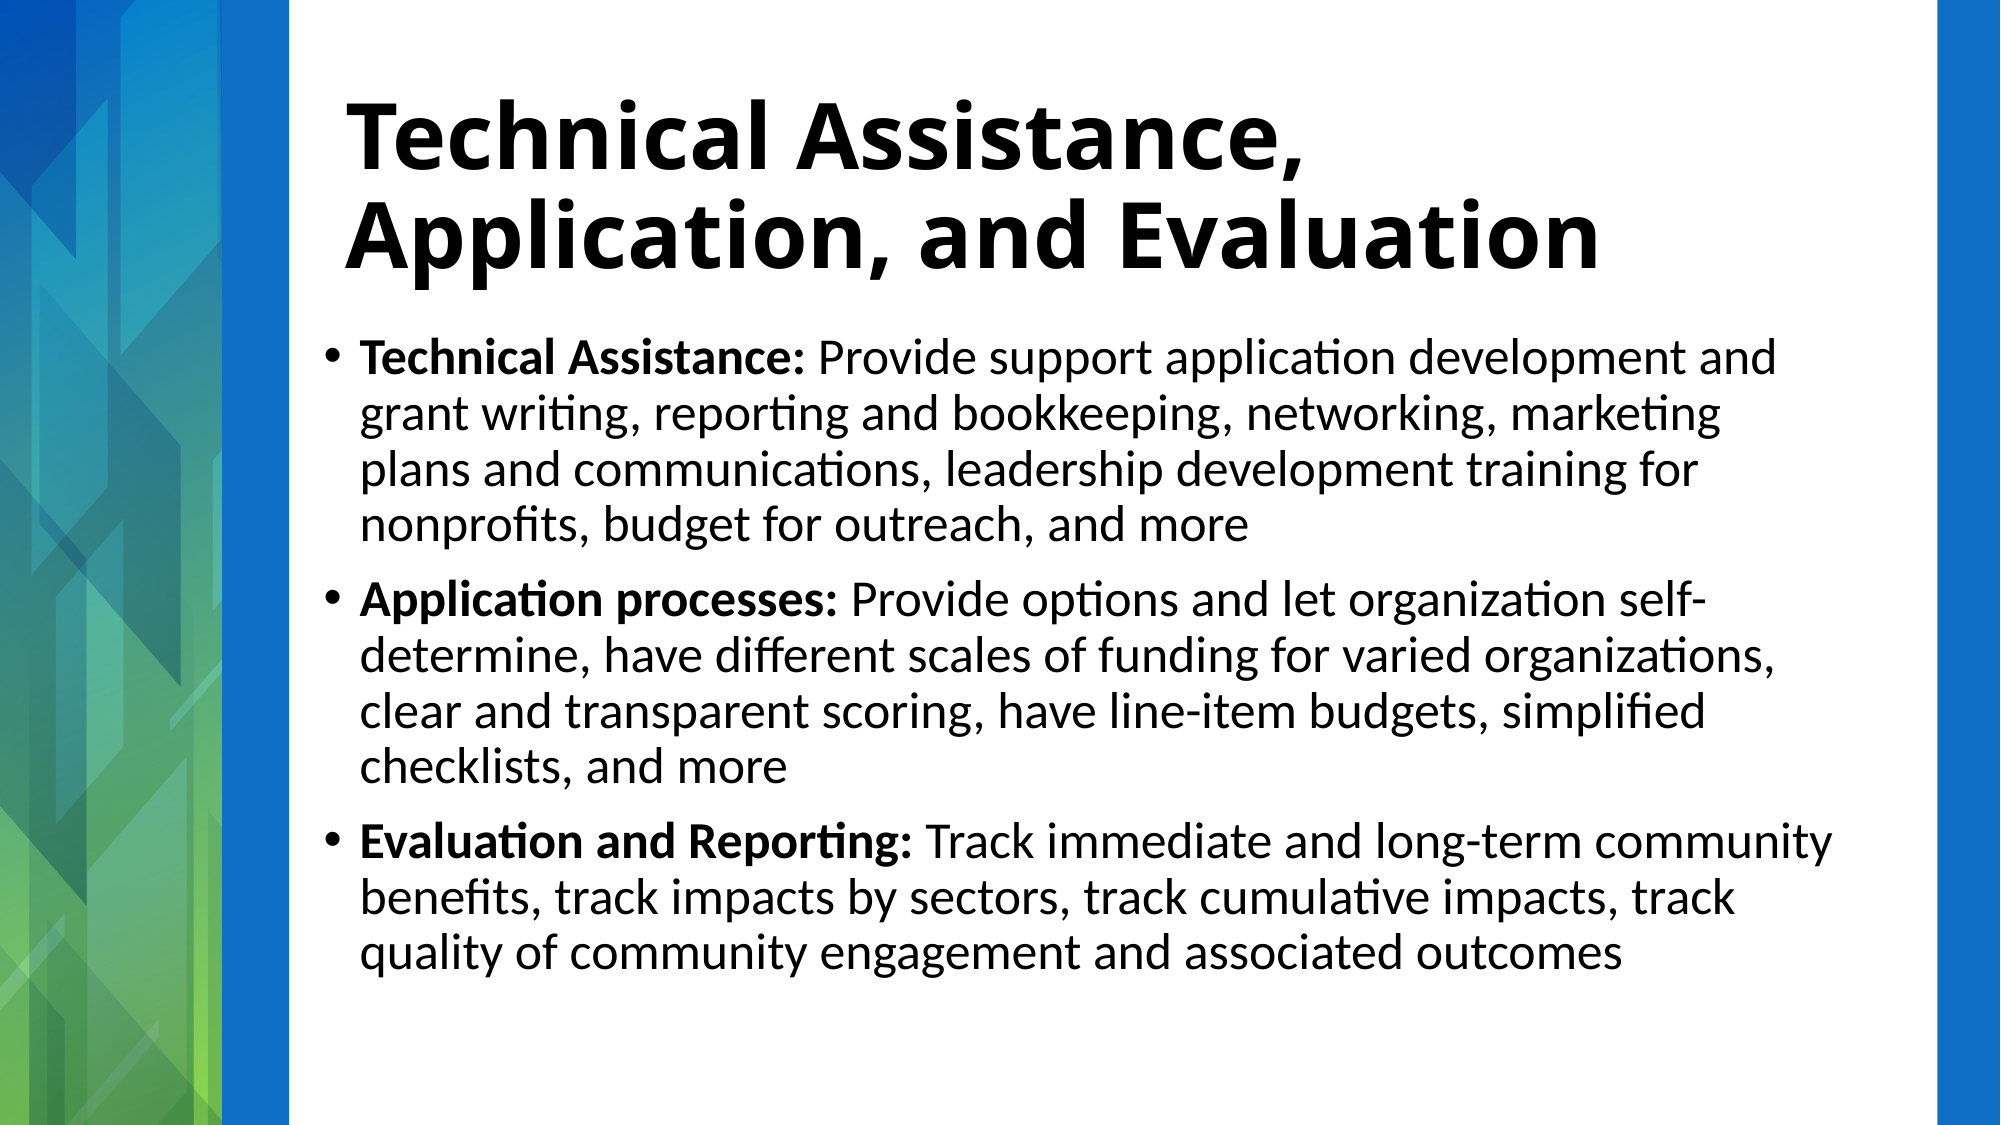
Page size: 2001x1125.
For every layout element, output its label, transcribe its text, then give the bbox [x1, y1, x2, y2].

list Technical Assistance: Provide support application development and grant writing, reporting and bookkeeping, networking, marketing plans and communications, leadership development training for nonprofits, budget for outreach, and more Application processes: Provide options and let organization self-determine, have different scales of funding for varied organizations, clear and transparent scoring, have line-item budgets, simplified checklists, and more Evaluation and Reporting: Track immediate and long-term community benefits, track impacts by sectors, track cumulative impacts, track quality of community engagement and associated outcomes [308, 322, 1856, 1036]
picture [0, 0, 222, 1125]
title Technical Assistance, Application, and Evaluation [330, 80, 1863, 298]
